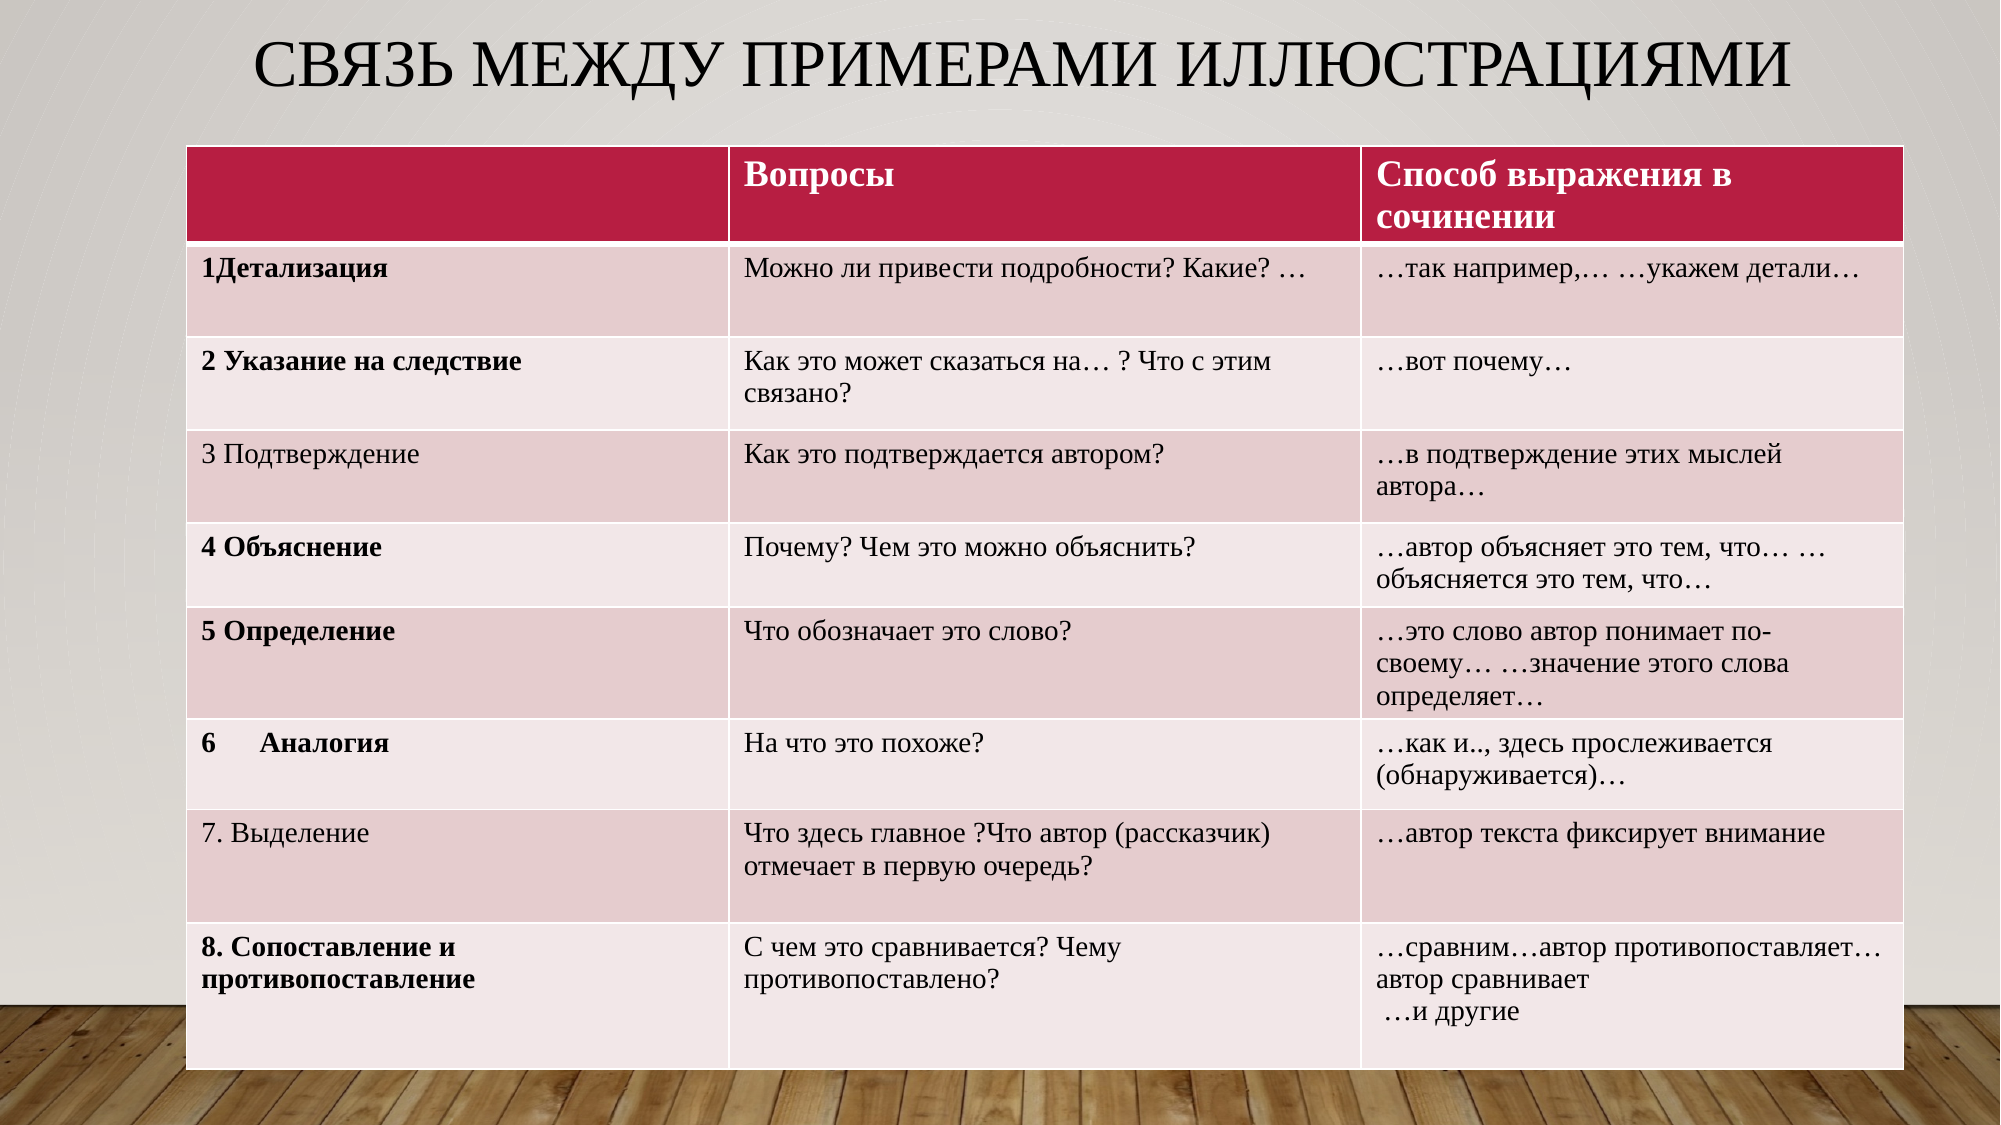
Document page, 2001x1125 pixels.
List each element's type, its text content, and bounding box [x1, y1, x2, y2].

table_cell …автор текста фиксирует внимание [1362, 810, 1903, 922]
table_cell Почему? Чем это можно объяснить? [730, 524, 1360, 606]
table_cell …так например,… …укажем детали… [1362, 247, 1903, 336]
picture [0, 1005, 2000, 1125]
table_header Вопросы [730, 147, 1360, 241]
table_cell …автор объясняет это тем, что… …объясняется это тем, что… [1362, 524, 1903, 606]
table_cell Что обозначает это слово? [730, 608, 1360, 718]
table_cell …в подтверждение этих мыслей автора… [1362, 431, 1903, 522]
table_cell 6 Аналогия [187, 720, 728, 809]
table_cell 5 Определение [187, 608, 728, 718]
table_cell 8. Сопоставление и противопоставление [187, 924, 728, 1068]
table_cell …как и.., здесь прослеживается (обнаруживается)… [1362, 720, 1903, 809]
table_cell 2 Указание на следствие [187, 338, 728, 429]
table_cell …сравним…автор противопоставляет… автор сравнивает …и другие [1362, 924, 1903, 1068]
table_cell С чем это сравнивается? Чему противопоставлено? [730, 924, 1360, 1068]
table_cell Как это может сказаться на… ? Что с этим связано? [730, 338, 1360, 429]
table_cell Как это подтверждается автором? [730, 431, 1360, 522]
table_cell 1Детализация [187, 247, 728, 336]
table_header [187, 147, 728, 241]
table_cell Можно ли привести подробности? Какие? … [730, 247, 1360, 336]
title Связь между примерами иллюстрациями [238, 21, 1814, 124]
table_header Способ выражения в сочинении [1362, 147, 1903, 241]
table_cell …вот почему… [1362, 338, 1903, 429]
table_cell На что это похоже? [730, 720, 1360, 809]
table_cell …это слово автор понимает по-своему… …значение этого слова определяет… [1362, 608, 1903, 718]
table_cell 3 Подтверждение [187, 431, 728, 522]
table_cell 4 Объяснение [187, 524, 728, 606]
table_cell Что здесь главное ?Что автор (рассказчик) отмечает в первую очередь? [730, 810, 1360, 922]
table_cell 7. Выделение [187, 810, 728, 922]
